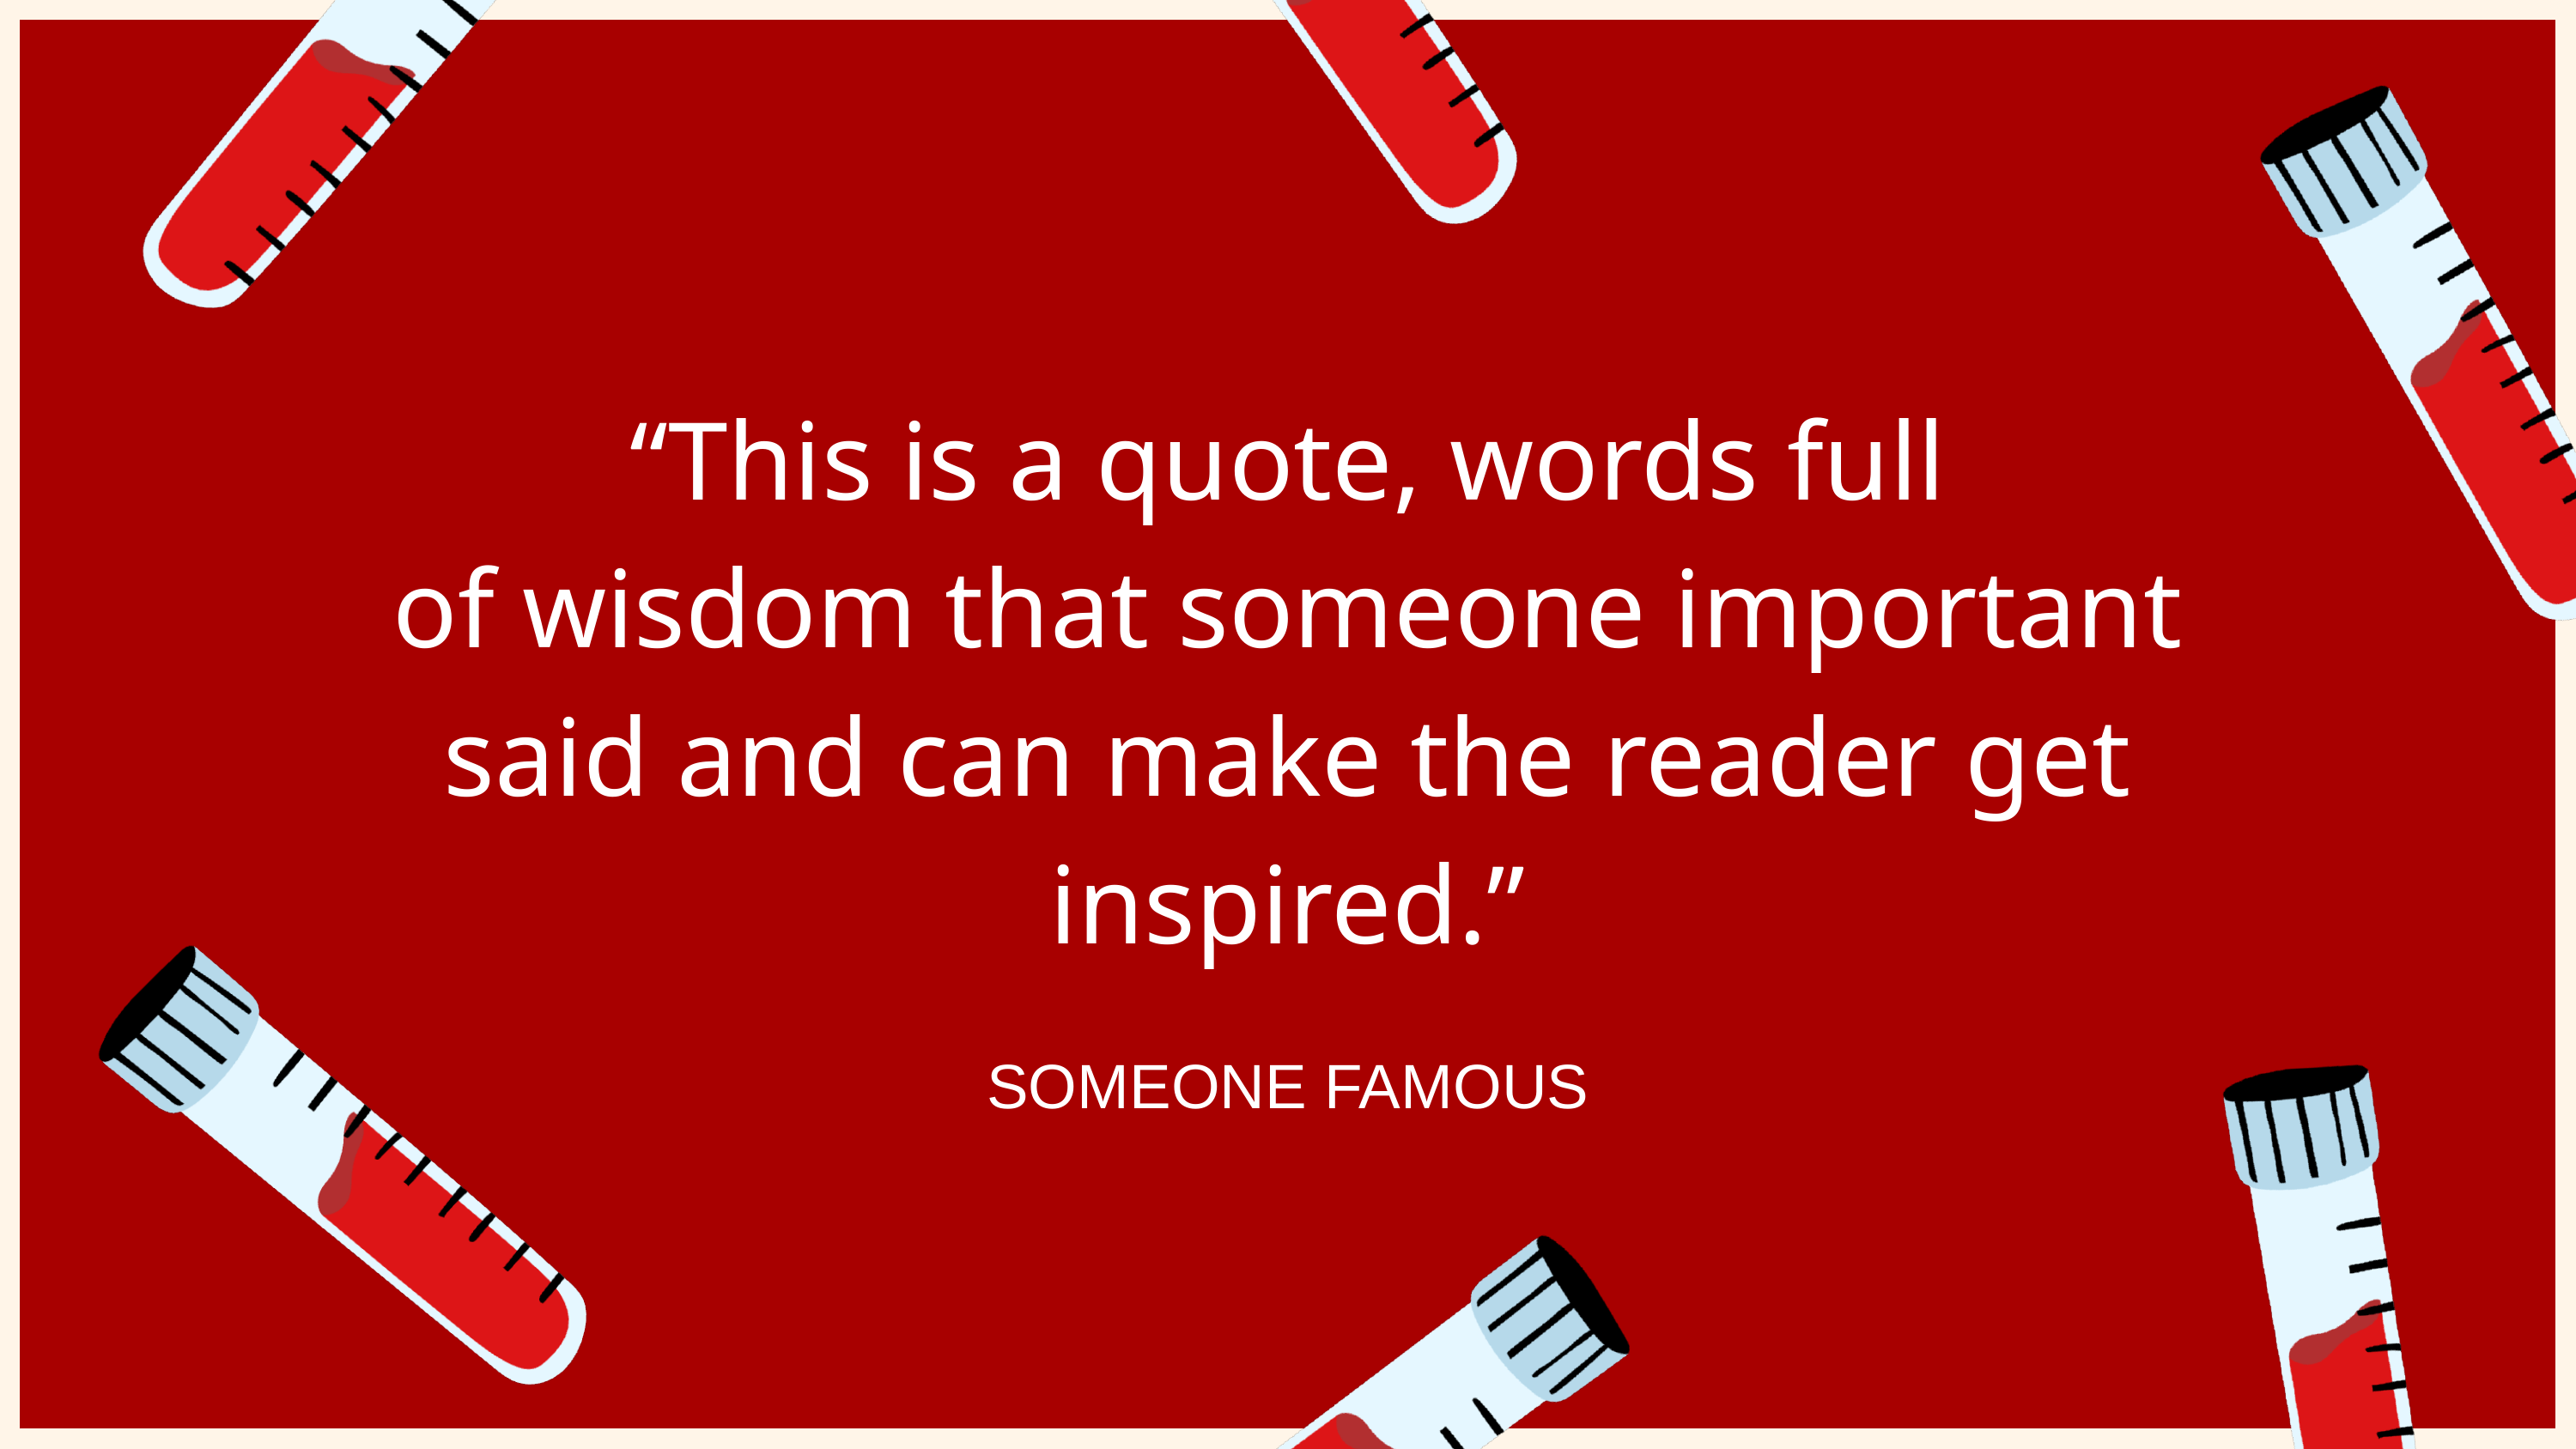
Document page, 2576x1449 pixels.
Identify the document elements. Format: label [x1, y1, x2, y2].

picture [82, 931, 624, 1417]
picture [1057, 0, 1599, 215]
text_box [0, 0, 2576, 1449]
picture [82, 0, 624, 318]
picture [2068, 1102, 2576, 1449]
picture [1098, 1211, 1640, 1449]
picture [2184, 113, 2576, 600]
